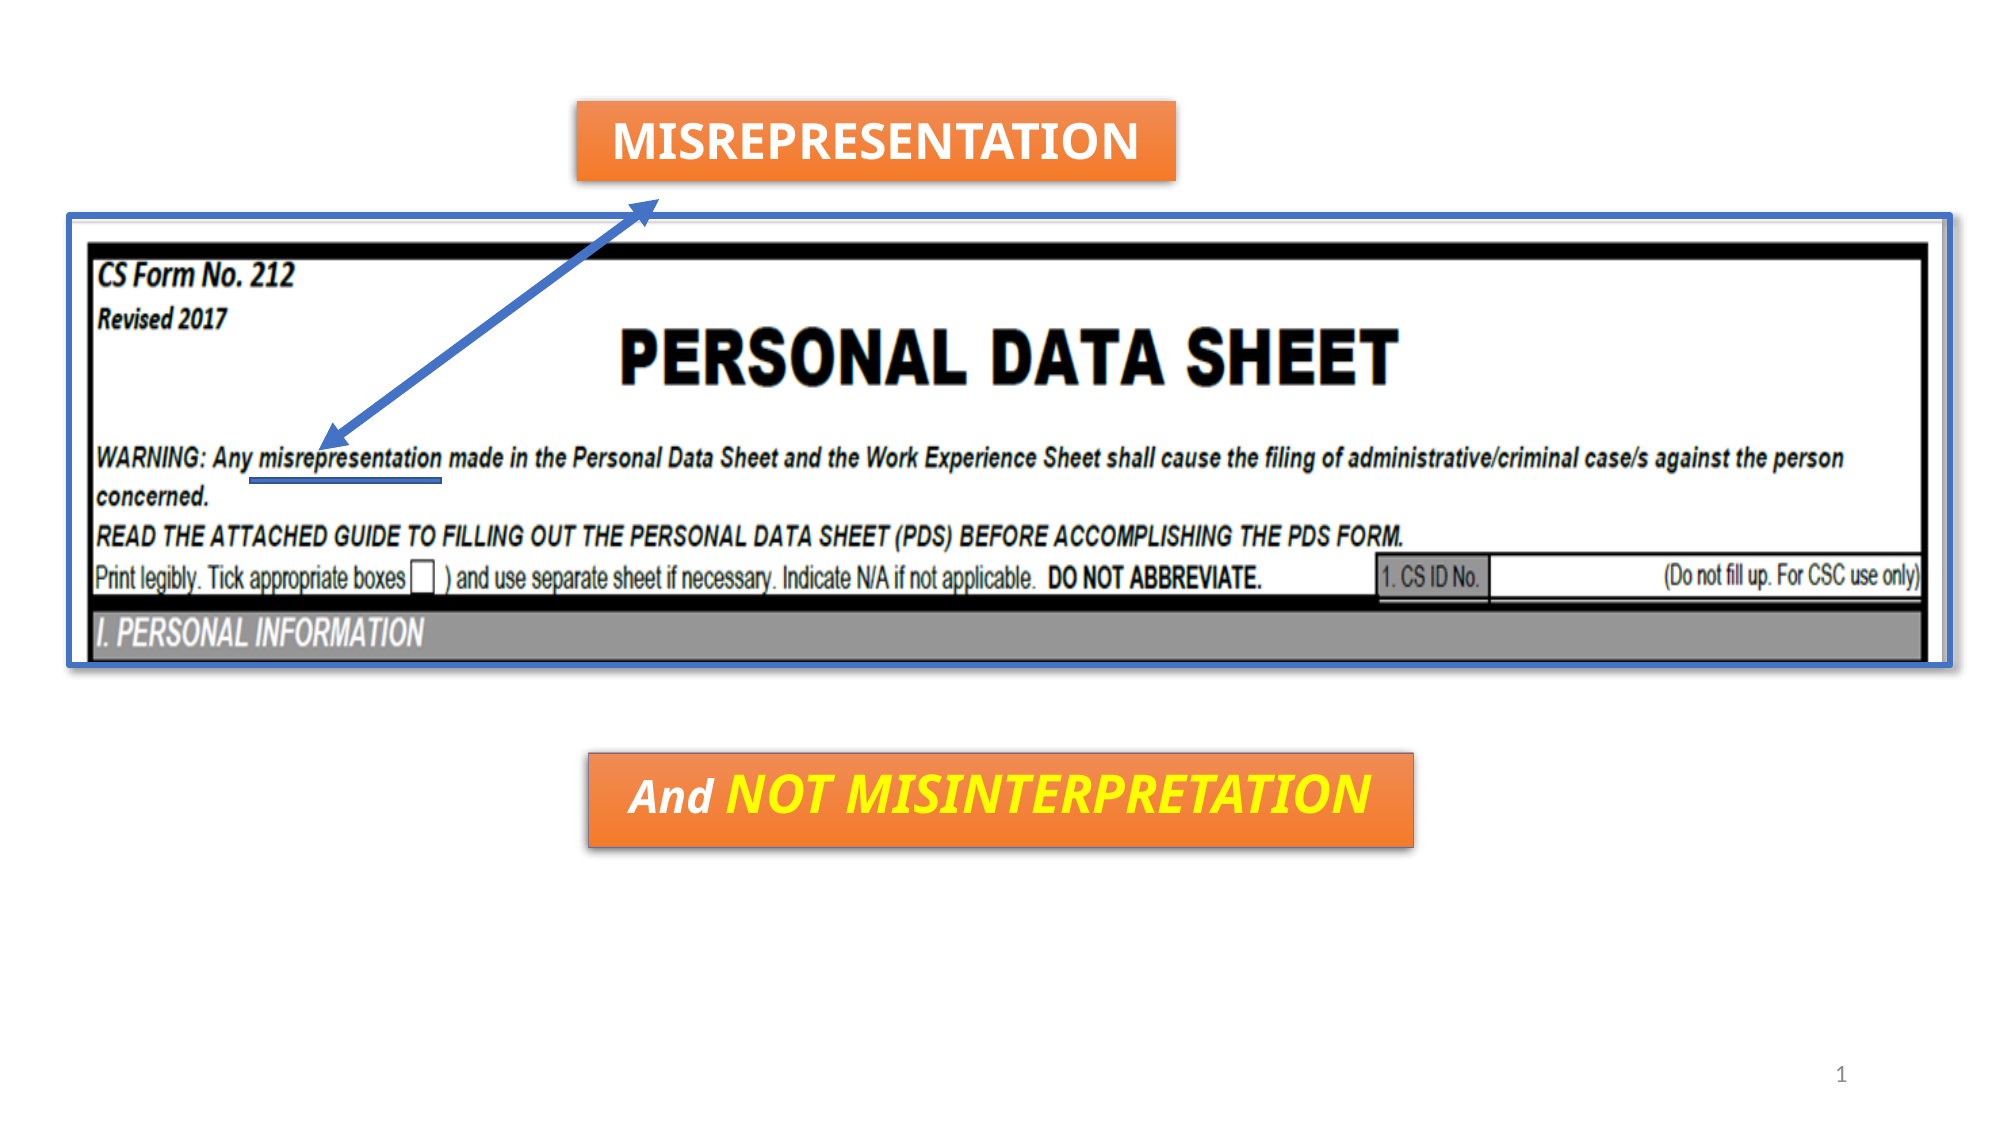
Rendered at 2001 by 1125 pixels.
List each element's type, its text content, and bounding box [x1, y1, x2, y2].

text_box MISREPRESENTATION [576, 101, 1176, 181]
slide_number 1 [1412, 1042, 1863, 1103]
picture [72, 218, 1948, 663]
text_box And NOT MISINTERPRETATION [588, 752, 1414, 848]
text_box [318, 199, 660, 451]
